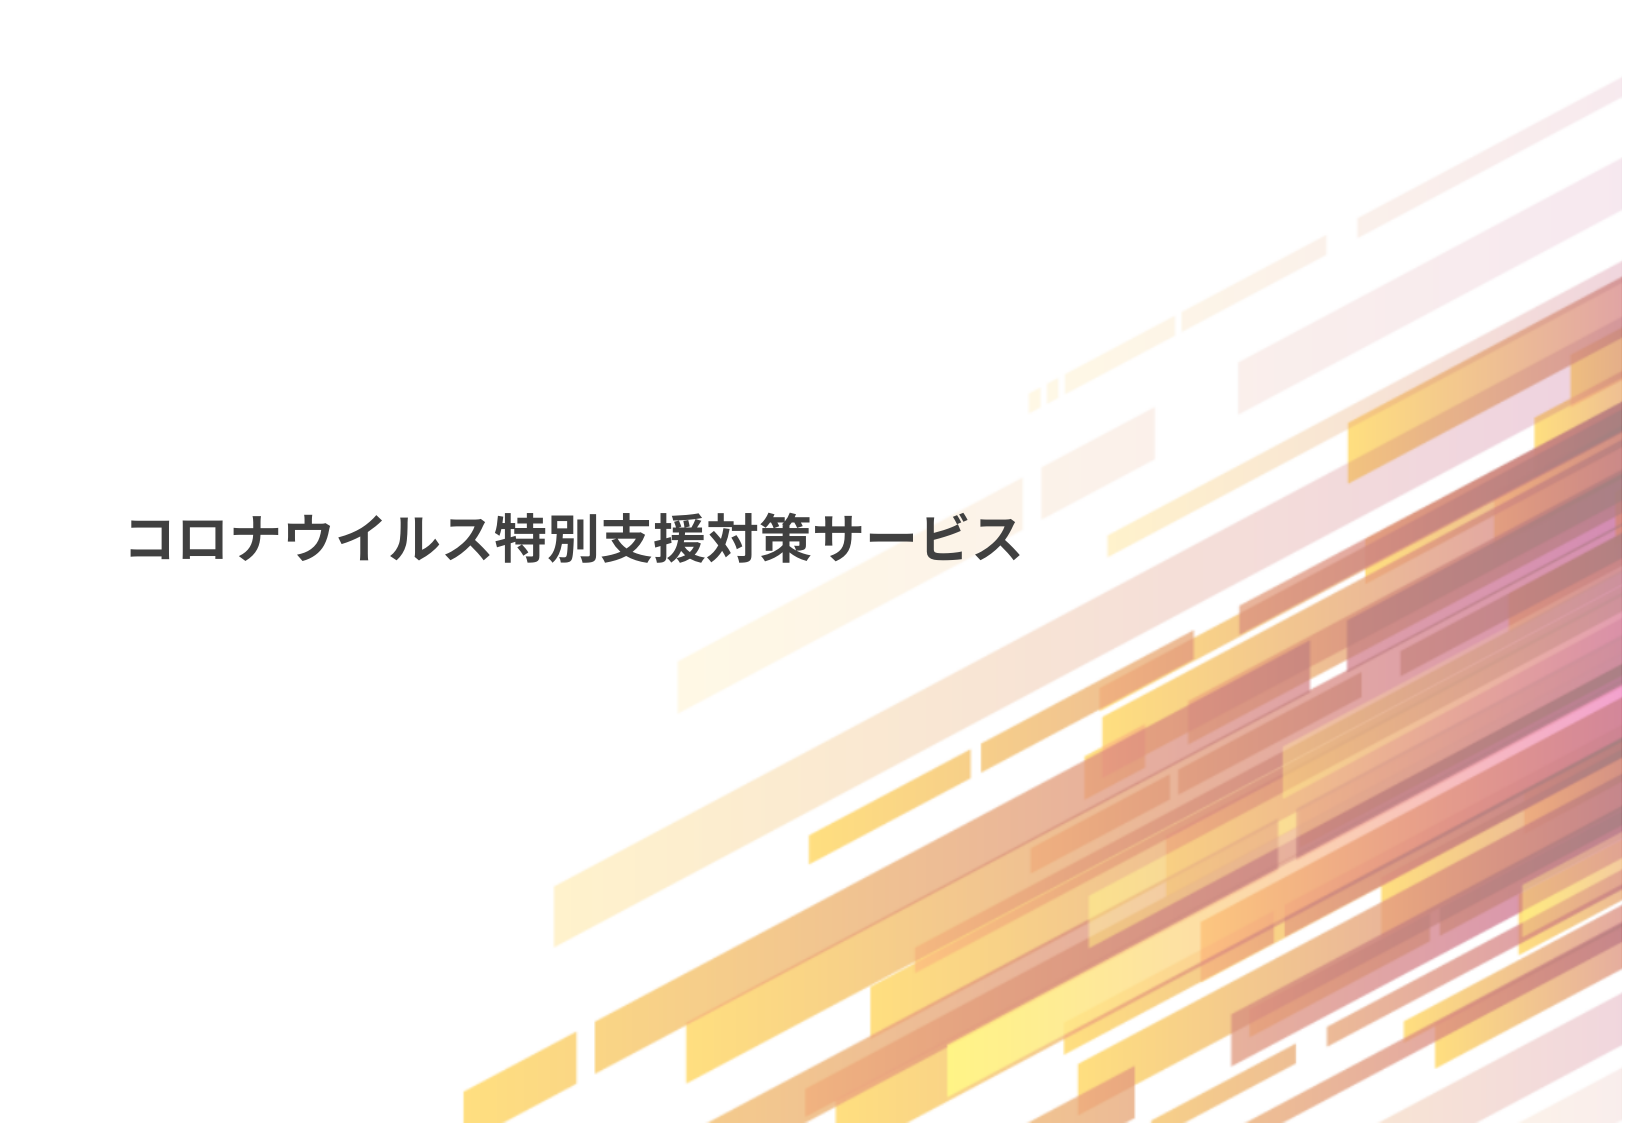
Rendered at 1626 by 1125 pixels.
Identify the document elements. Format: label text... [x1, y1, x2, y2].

text_box コロナウイルス特別支援対策サービス [109, 498, 1093, 577]
